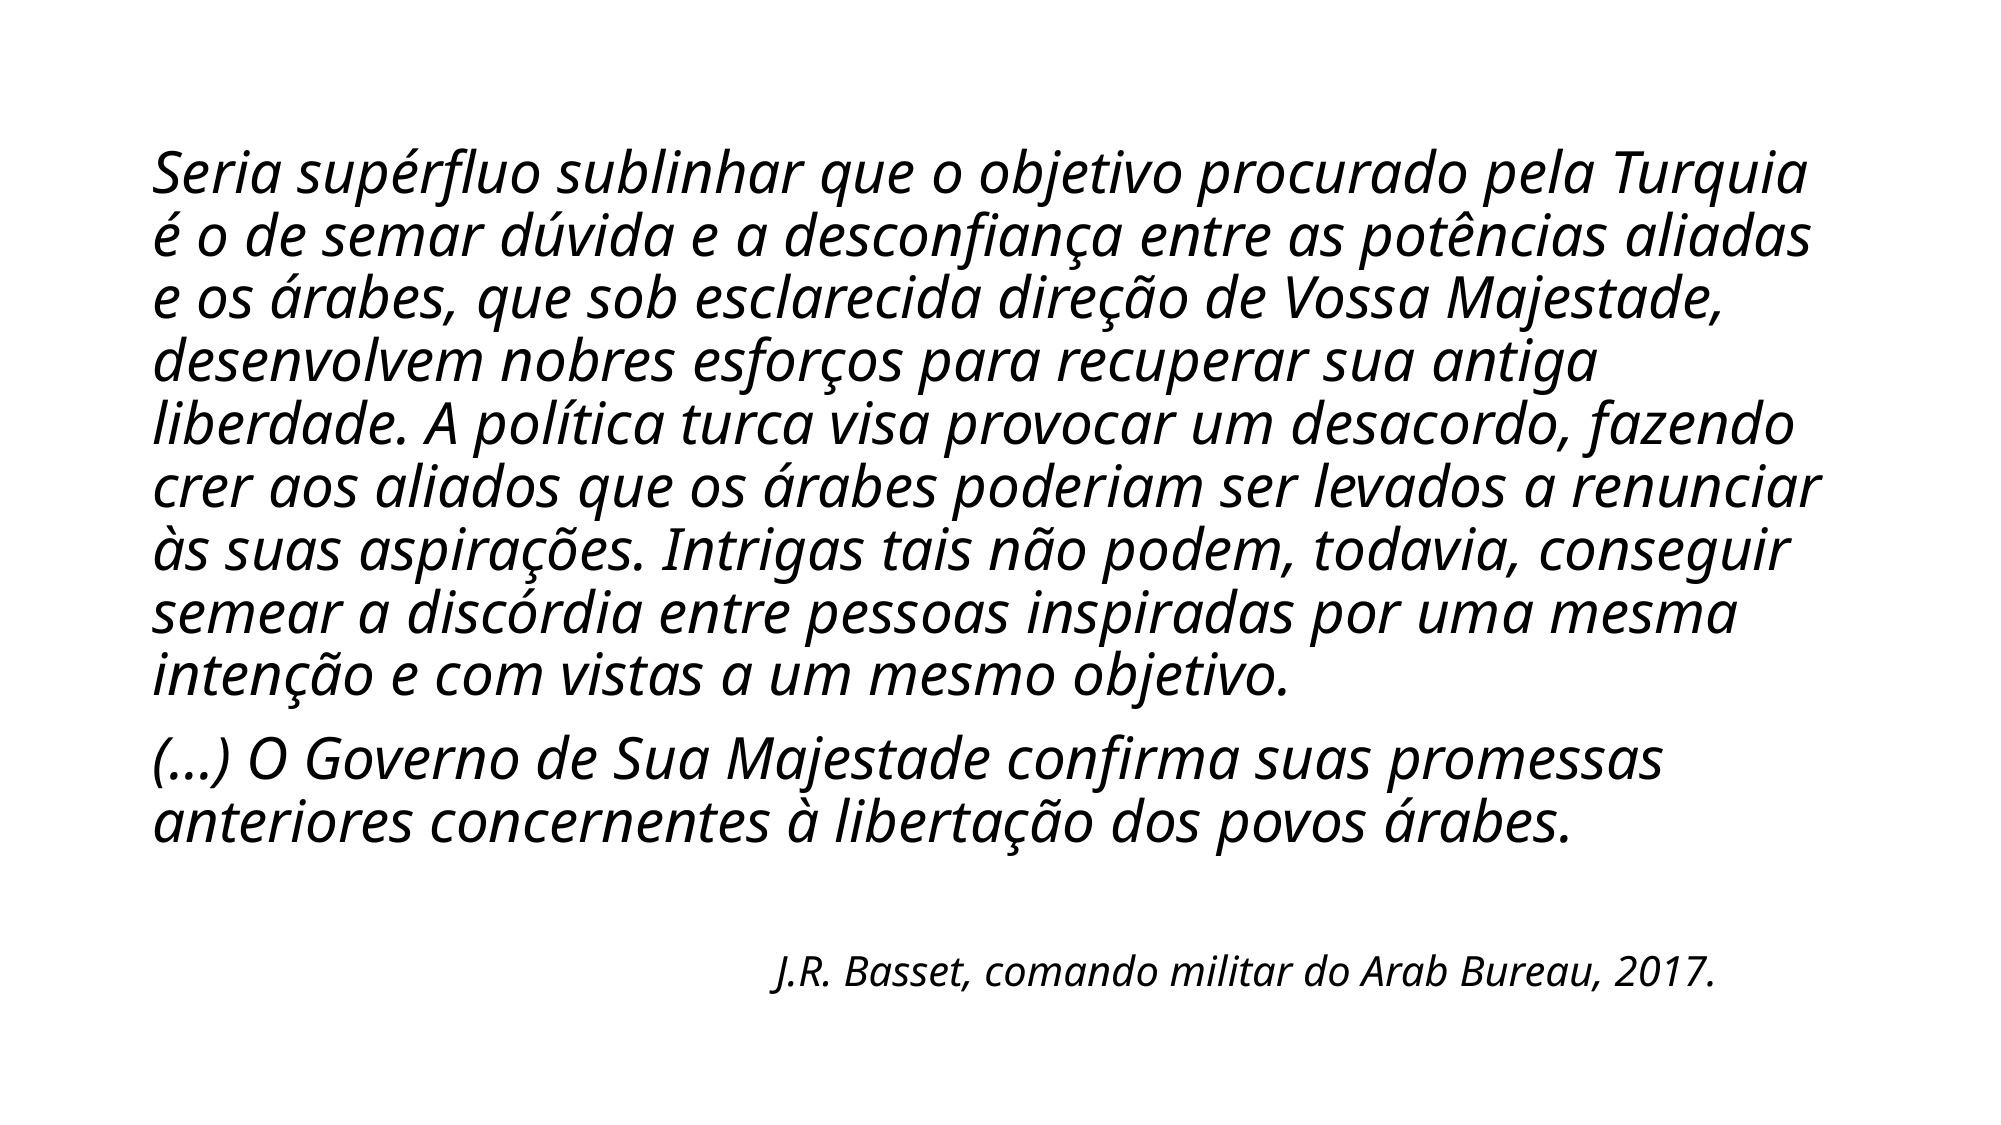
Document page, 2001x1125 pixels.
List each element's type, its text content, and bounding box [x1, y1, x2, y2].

list Seria supérfluo sublinhar que o objetivo procurado pela Turquia é o de semar dúvida e a desconfiança entre as potências aliadas e os árabes, que sob esclarecida direção de Vossa Majestade, desenvolvem nobres esforços para recuperar sua antiga liberdade. A política turca visa provocar um desacordo, fazendo crer aos aliados que os árabes poderiam ser levados a renunciar às suas aspirações. Intrigas tais não podem, todavia, conseguir semear a discórdia entre pessoas inspiradas por uma mesma intenção e com vistas a um mesmo objetivo. (...) O Governo de Sua Majestade confirma suas promessas anteriores concernentes à libertação dos povos árabes. J.R. Basset, comando militar do Arab Bureau, 2017. [137, 135, 1863, 1014]
